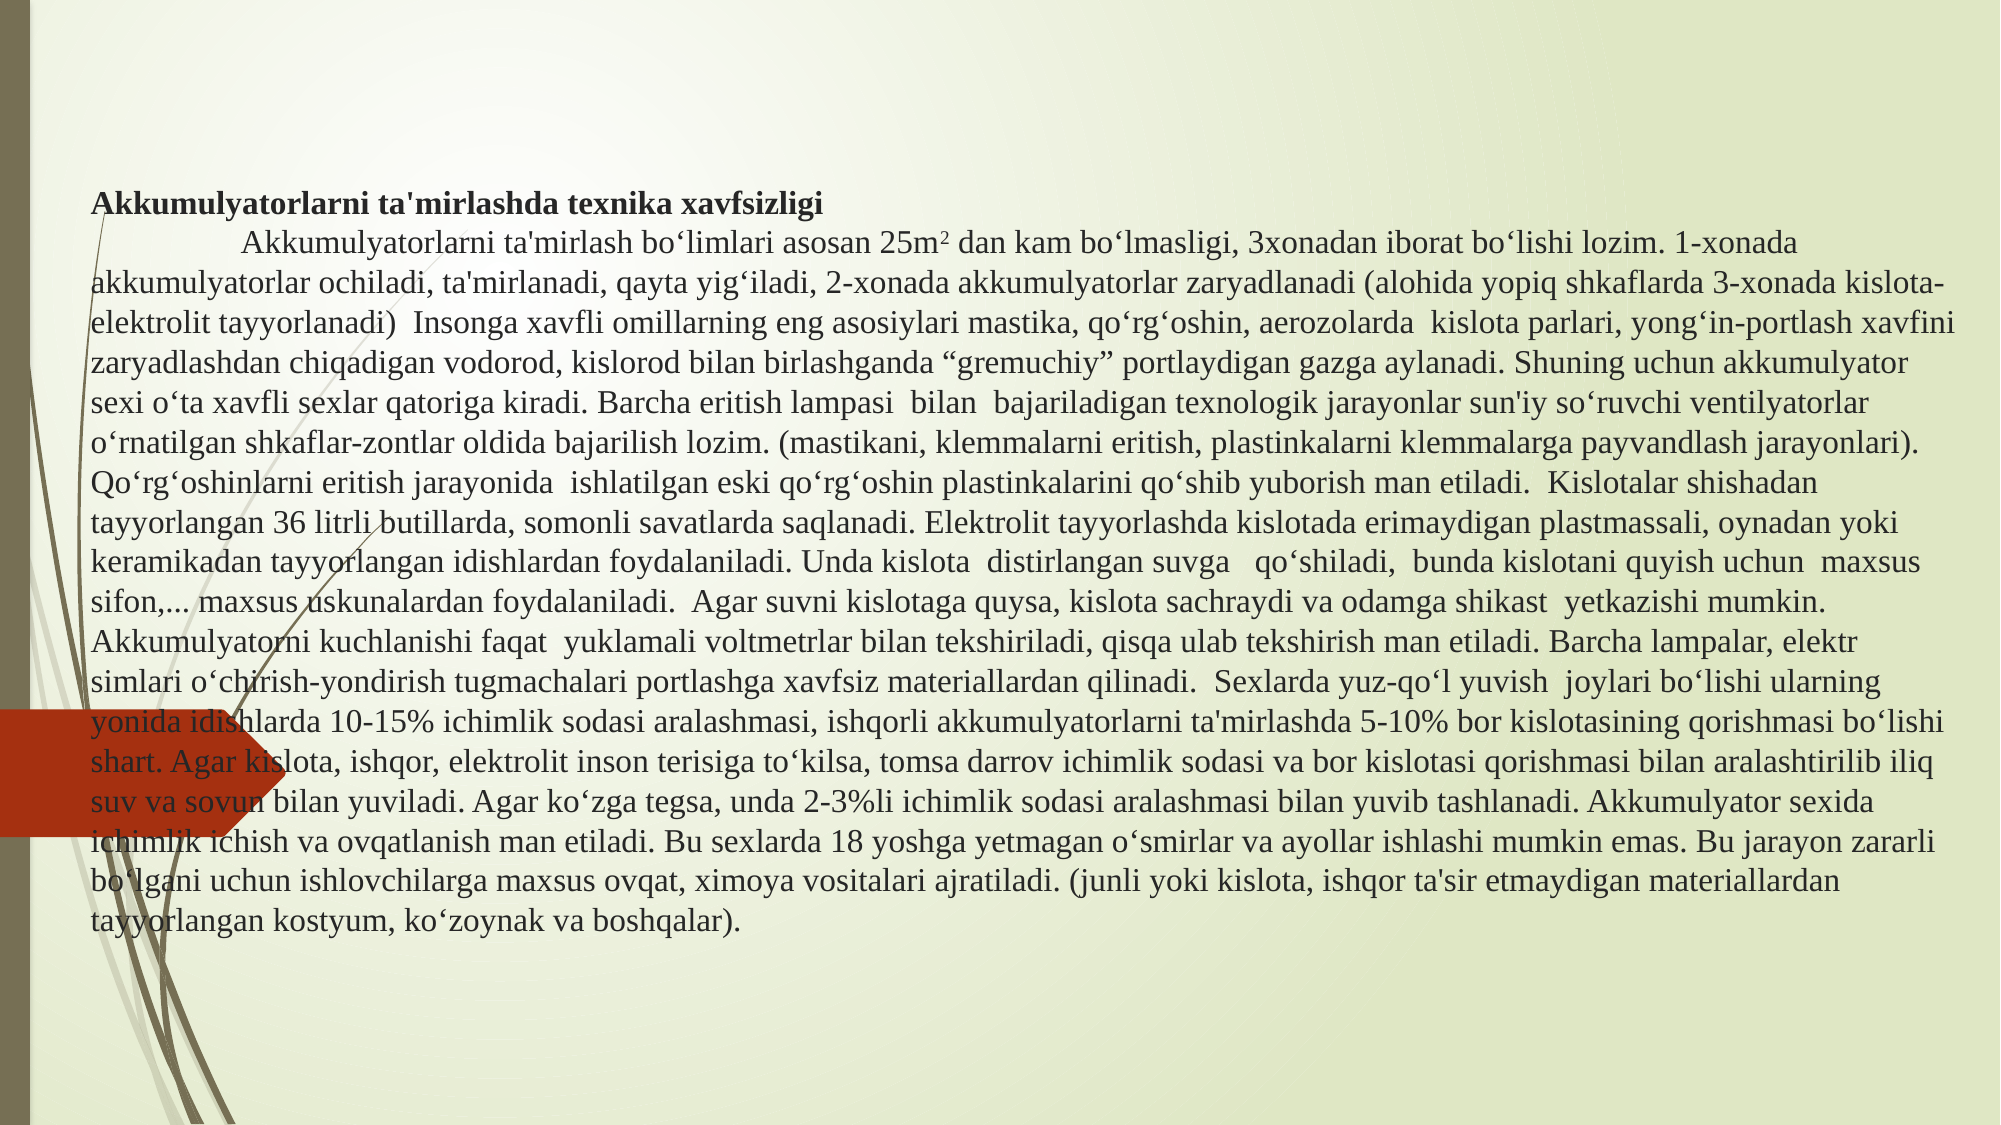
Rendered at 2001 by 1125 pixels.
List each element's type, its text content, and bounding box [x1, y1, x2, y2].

title Akkumulyatorlarni ta'mirlashda texnika xavfsizligi Akkumulyatorlarni ta'mirlash bo‘limlari asosan 25m2 dan kam bo‘lmasligi, 3xonadan iborat bo‘lishi lozim. 1-xonada akkumulyatorlar ochiladi, ta'mirlanadi, qayta yig‘iladi, 2-xonada akkumulyatorlar zaryadlanadi (alohida yopiq shkaflarda 3-xonada kislota-elektrolit tayyorlanadi) Insonga xavfli omillarning eng asosiylari mastika, qo‘rg‘oshin, aerozolarda kislota parlari, yong‘in-portlash xavfini zaryadlashdan chiqadigan vodorod, kislorod bilan birlashganda “gremuchiy” portlaydigan gazga aylanadi. Shuning uchun akkumulyator sexi o‘ta xavfli sexlar qatoriga kiradi. Barcha eritish lampasi bilan bajariladigan texnologik jarayonlar sun'iy so‘ruvchi ventilyatorlar o‘rnatilgan shkaflar-zontlar oldida bajarilish lozim. (mastikani, klemmalarni eritish, plastinkalarni klemmalarga payvandlash jarayonlari). Qo‘rg‘oshinlarni eritish jarayonida ishlatilgan eski qo‘rg‘oshin plastinkalarini qo‘shib yuborish man etiladi. Kislotalar shishadan tayyorlangan 36 litrli butillarda, somonli savatlarda saqlanadi. Elektrolit tayyorlashda kislotada erimaydigan plastmassali, oynadan yoki keramikadan tayyorlangan idishlardan foydalaniladi. Unda kislota distirlangan suvga qo‘shiladi, bunda kislotani quyish uchun maxsus sifon,... maxsus uskunalardan foydalaniladi. Agar suvni kislotaga quysa, kislota sachraydi va odamga shikast yetkazishi mumkin. Akkumulyatorni kuchlanishi faqat yuklamali voltmetrlar bilan tekshiriladi, qisqa ulab tekshirish man etiladi. Barcha lampalar, elektr simlari o‘chirish-yondirish tugmachalari portlashga xavfsiz materiallardan qilinadi. Sexlarda yuz-qo‘l yuvish joylari bo‘lishi ularning yonida idishlarda 10-15% ichimlik sodasi aralashmasi, ishqorli akkumulyatorlarni ta'mirlashda 5-10% bor kislotasining qorishmasi bo‘lishi shart. Agar kislota, ishqor, elektrolit inson terisiga to‘kilsa, tomsa darrov ichimlik sodasi va bor kislotasi qorishmasi bilan aralashtirilib iliq suv va sovun bilan yuviladi. Agar ko‘zga tegsa, unda 2-3%li ichimlik sodasi aralashmasi bilan yuvib tashlanadi. Akkumulyator sexida ichimlik ichish va ovqatlanish man etiladi. Bu sexlarda 18 yoshga yetmagan o‘smirlar va ayollar ishlashi mumkin emas. Bu jarayon zararli bo‘lgani uchun ishlovchilarga maxsus ovqat, ximoya vositalari ajratiladi. (junli yoki kislota, ishqor ta'sir etmaydigan materiallardan tayyorlangan kostyum, ko‘zoynak va boshqalar). [75, 35, 1975, 986]
